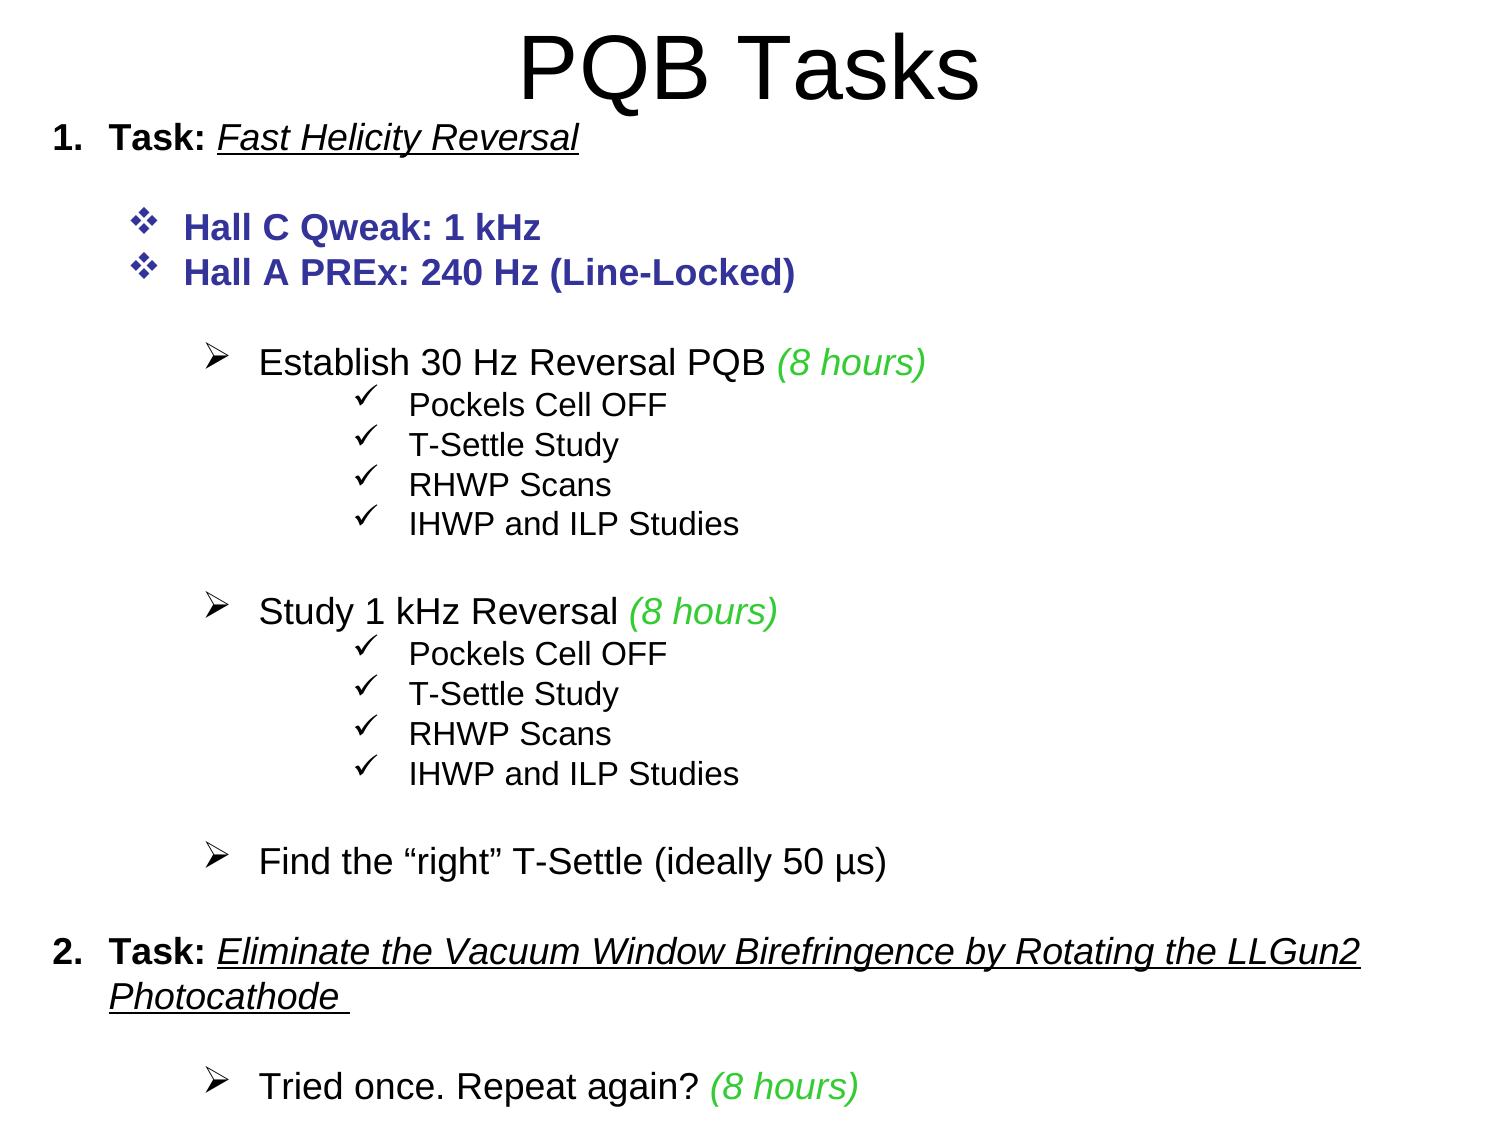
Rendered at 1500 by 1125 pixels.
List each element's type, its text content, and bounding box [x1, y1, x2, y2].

text_box Task: Fast Helicity Reversal Hall C Qweak: 1 kHz Hall A PREx: 240 Hz (Line-Locked) Establish 30 Hz Reversal PQB (8 hours) Pockels Cell OFF T-Settle Study RHWP Scans IHWP and ILP Studies Study 1 kHz Reversal (8 hours) Pockels Cell OFF T-Settle Study RHWP Scans IHWP and ILP Studies Find the “right” T-Settle (ideally 50 µs) Task: Eliminate the Vacuum Window Birefringence by Rotating the LLGun2 Photocathode Tried once. Repeat again? (8 hours) [37, 105, 1463, 1115]
text_box PQB Tasks [74, 0, 1425, 105]
